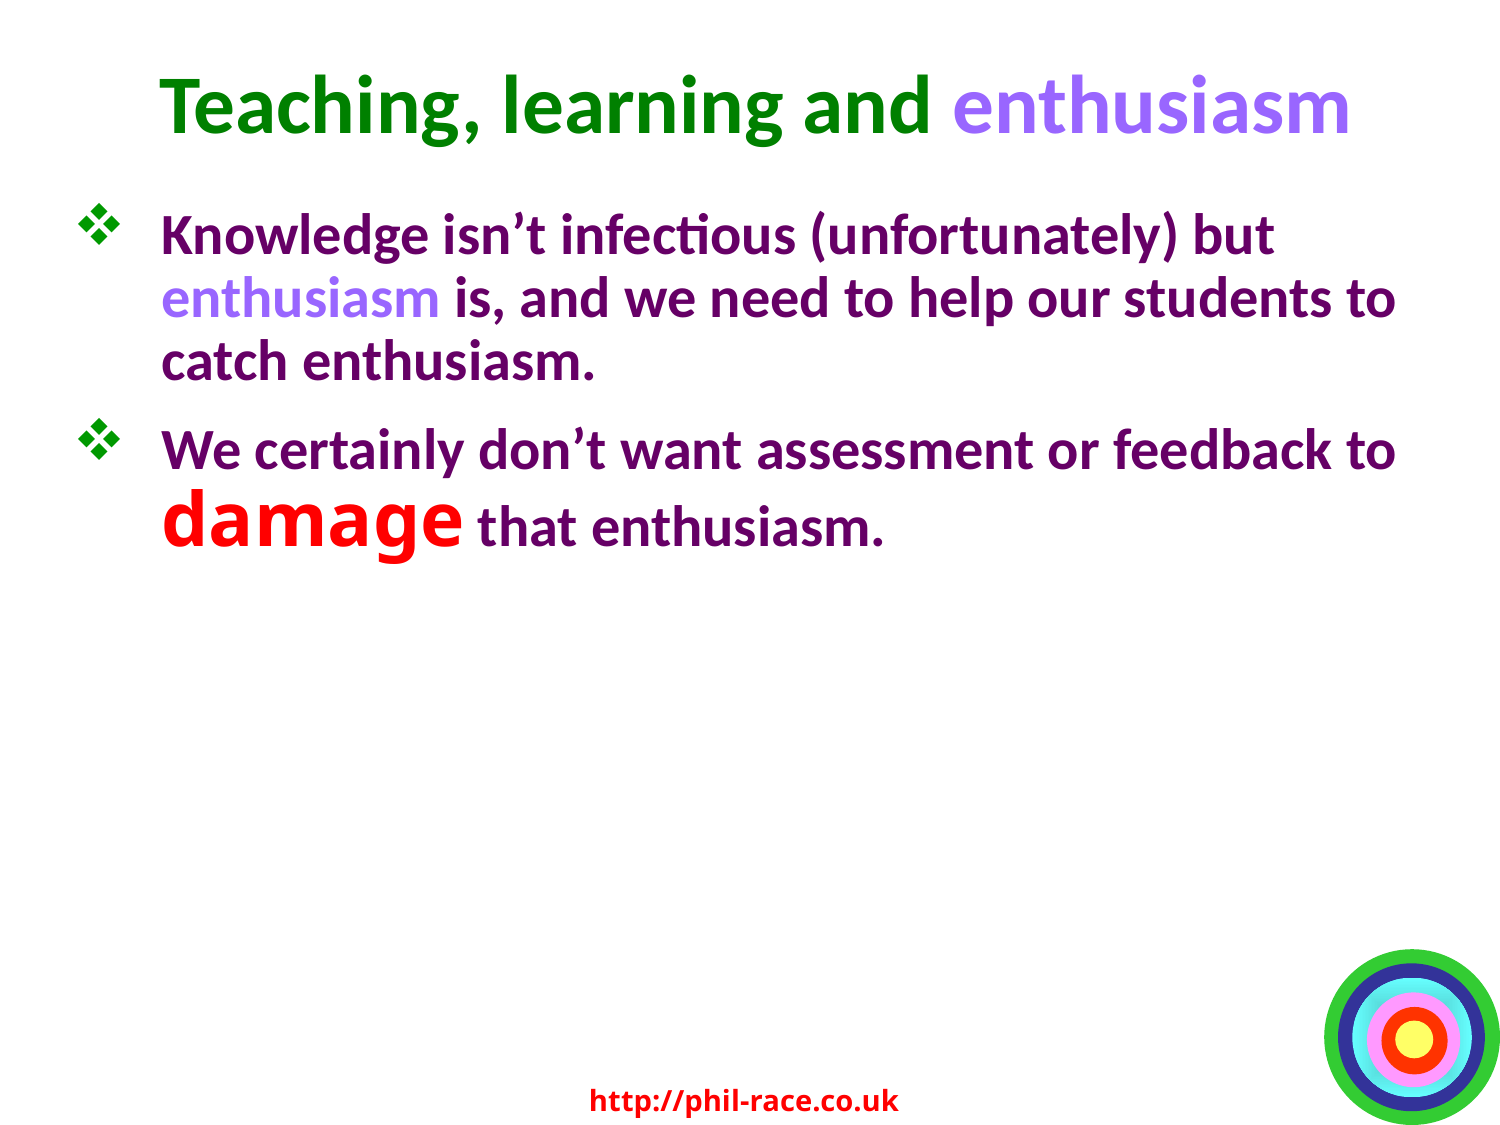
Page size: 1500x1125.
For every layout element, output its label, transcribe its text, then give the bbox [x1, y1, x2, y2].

list Knowledge isn’t infectious (unfortunately) but enthusiasm is, and we need to help our students to catch enthusiasm. We certainly don’t want assessment or feedback to damage that enthusiasm. [58, 196, 1471, 963]
title Teaching, learning and enthusiasm [40, 30, 1471, 185]
